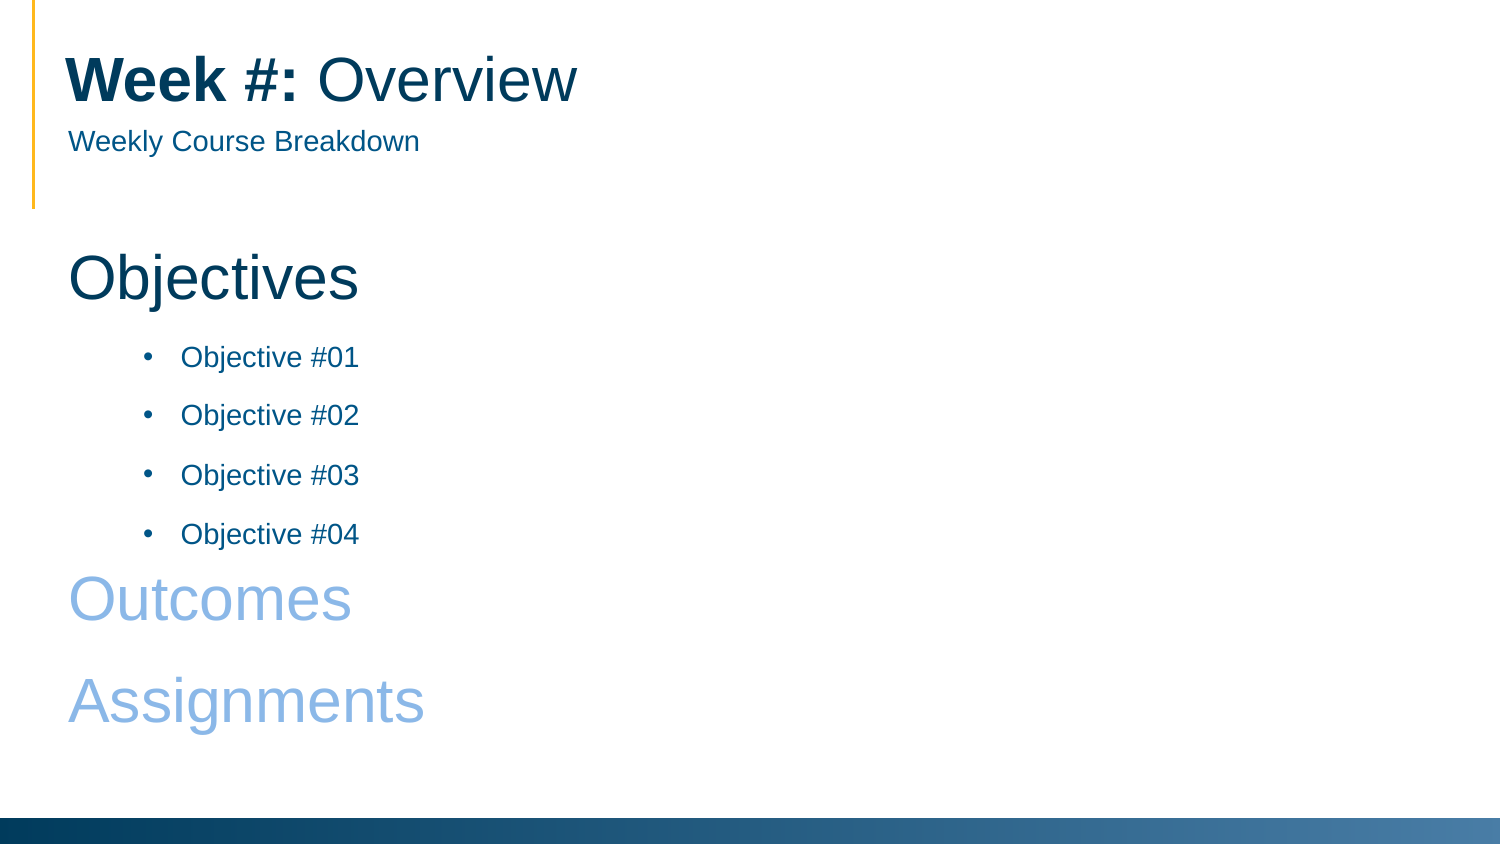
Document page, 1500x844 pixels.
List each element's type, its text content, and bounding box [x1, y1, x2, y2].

text_box Outcomes [53, 574, 1500, 642]
text_box Objective #04 [53, 504, 1067, 564]
text_box Objective #03 [53, 445, 1067, 504]
subtitle Weekly Course Breakdown [53, 123, 1500, 165]
text_box Objectives [53, 237, 1098, 317]
text_box [0, 818, 1500, 844]
text_box Objective #02 [53, 387, 1067, 445]
text_box Objective #01 [53, 317, 1067, 387]
text_box Assignments [53, 676, 1500, 744]
title Week #: Overview [50, 55, 1500, 123]
